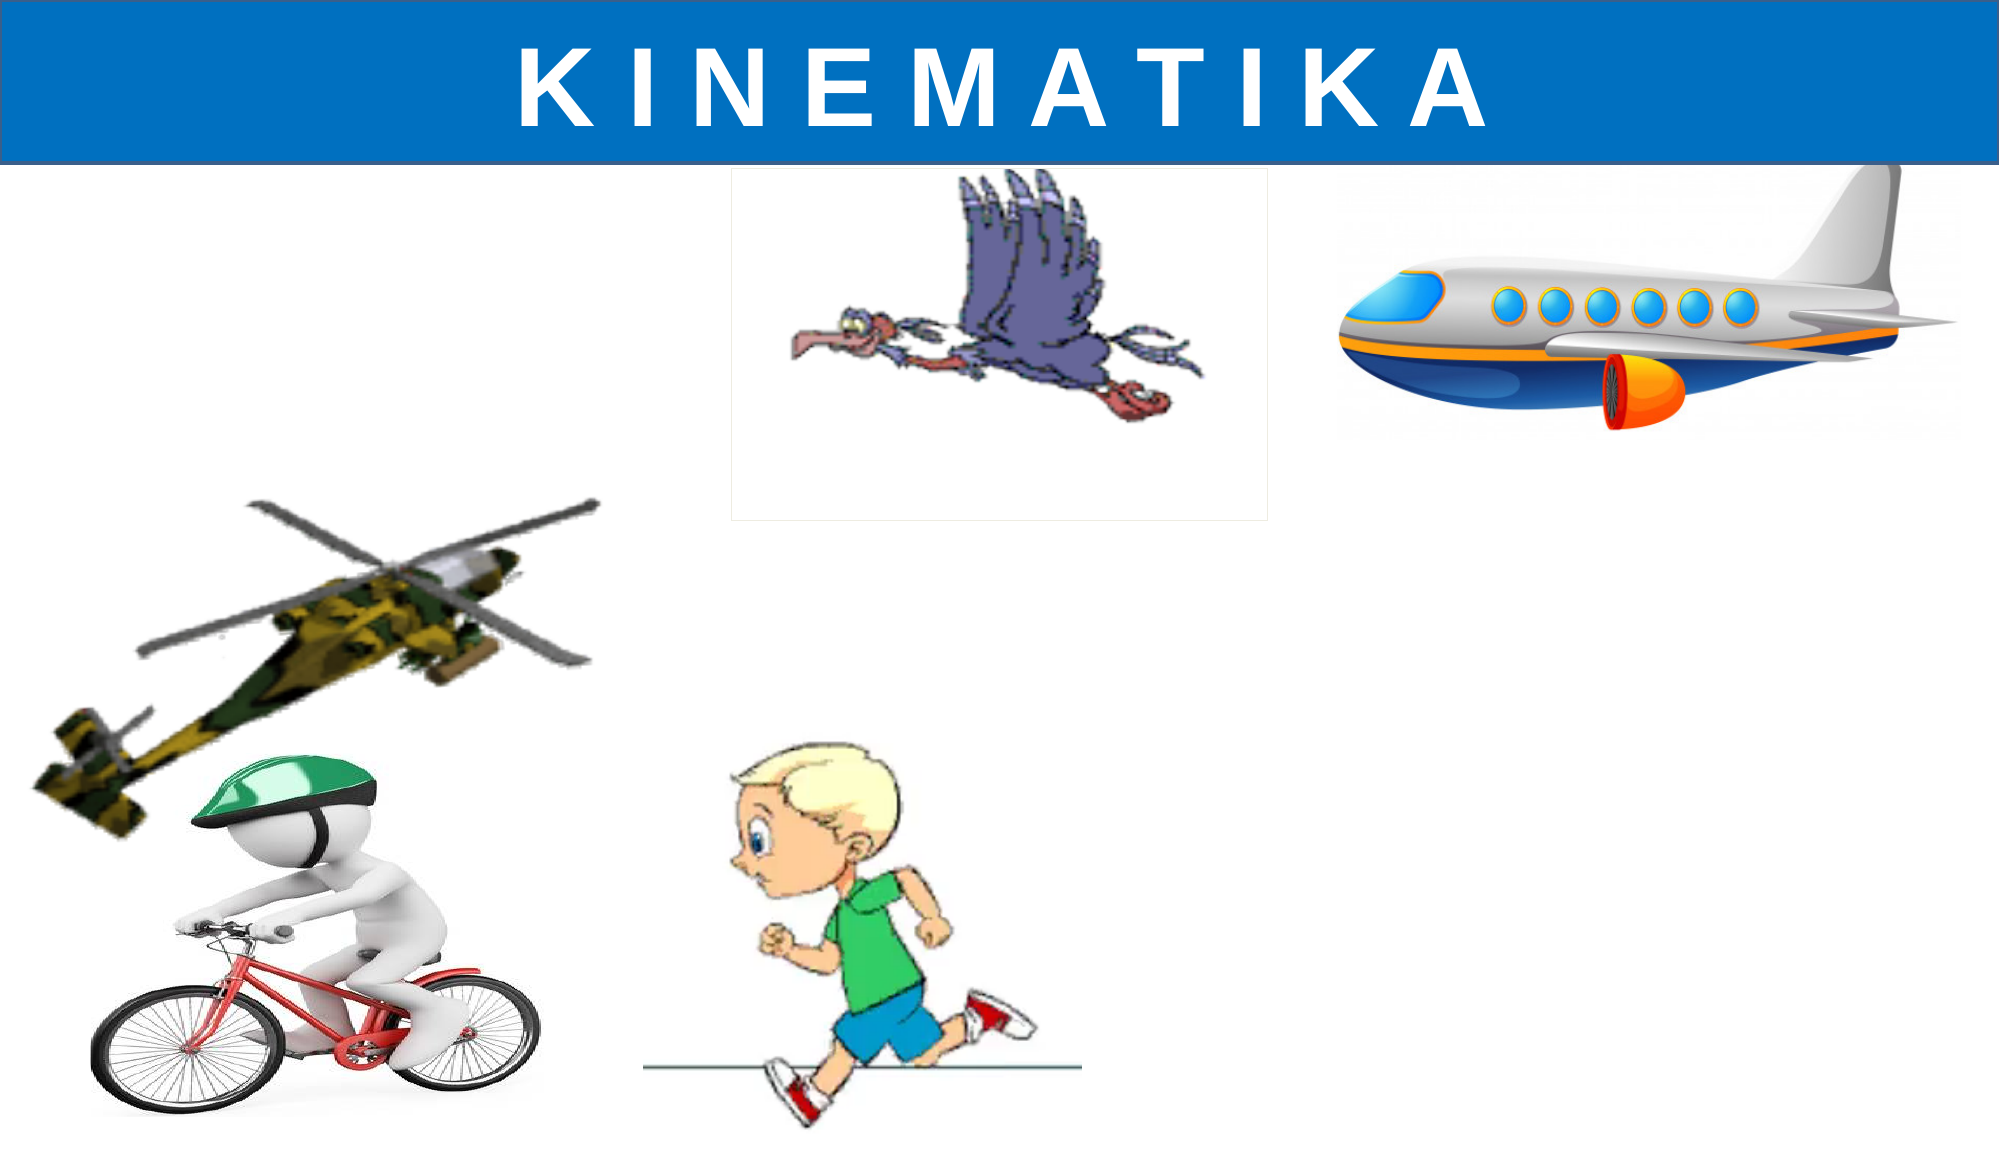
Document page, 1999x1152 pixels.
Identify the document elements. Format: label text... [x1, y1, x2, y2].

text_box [642, 715, 1083, 1152]
text_box K I N E M A T I K A [0, 0, 1999, 165]
picture [1336, 154, 1961, 440]
picture [0, 168, 1268, 1117]
